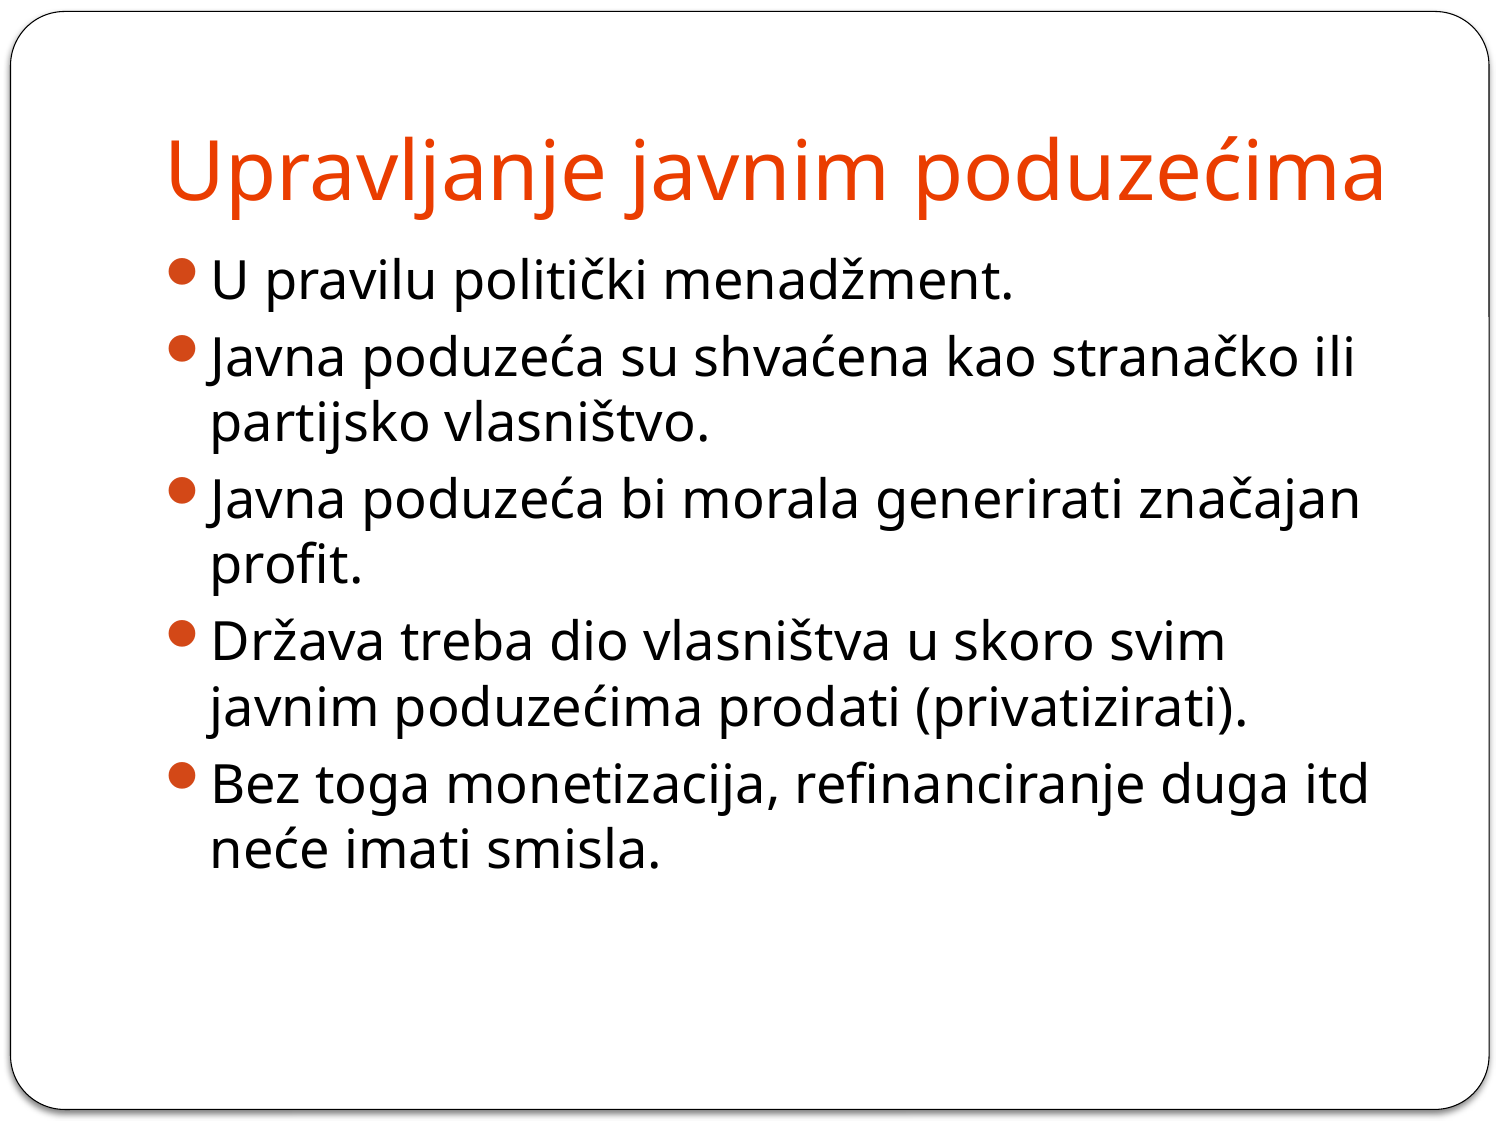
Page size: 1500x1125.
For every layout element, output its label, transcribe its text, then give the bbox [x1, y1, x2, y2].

title Upravljanje javnim poduzećima [150, 45, 1425, 233]
list U pravilu politički menadžment. Javna poduzeća su shvaćena kao stranačko ili partijsko vlasništvo. Javna poduzeća bi morala generirati značajan profit. Država treba dio vlasništva u skoro svim javnim poduzećima prodati (privatizirati). Bez toga monetizacija, refinanciranje duga itd neće imati smisla. [150, 237, 1425, 988]
